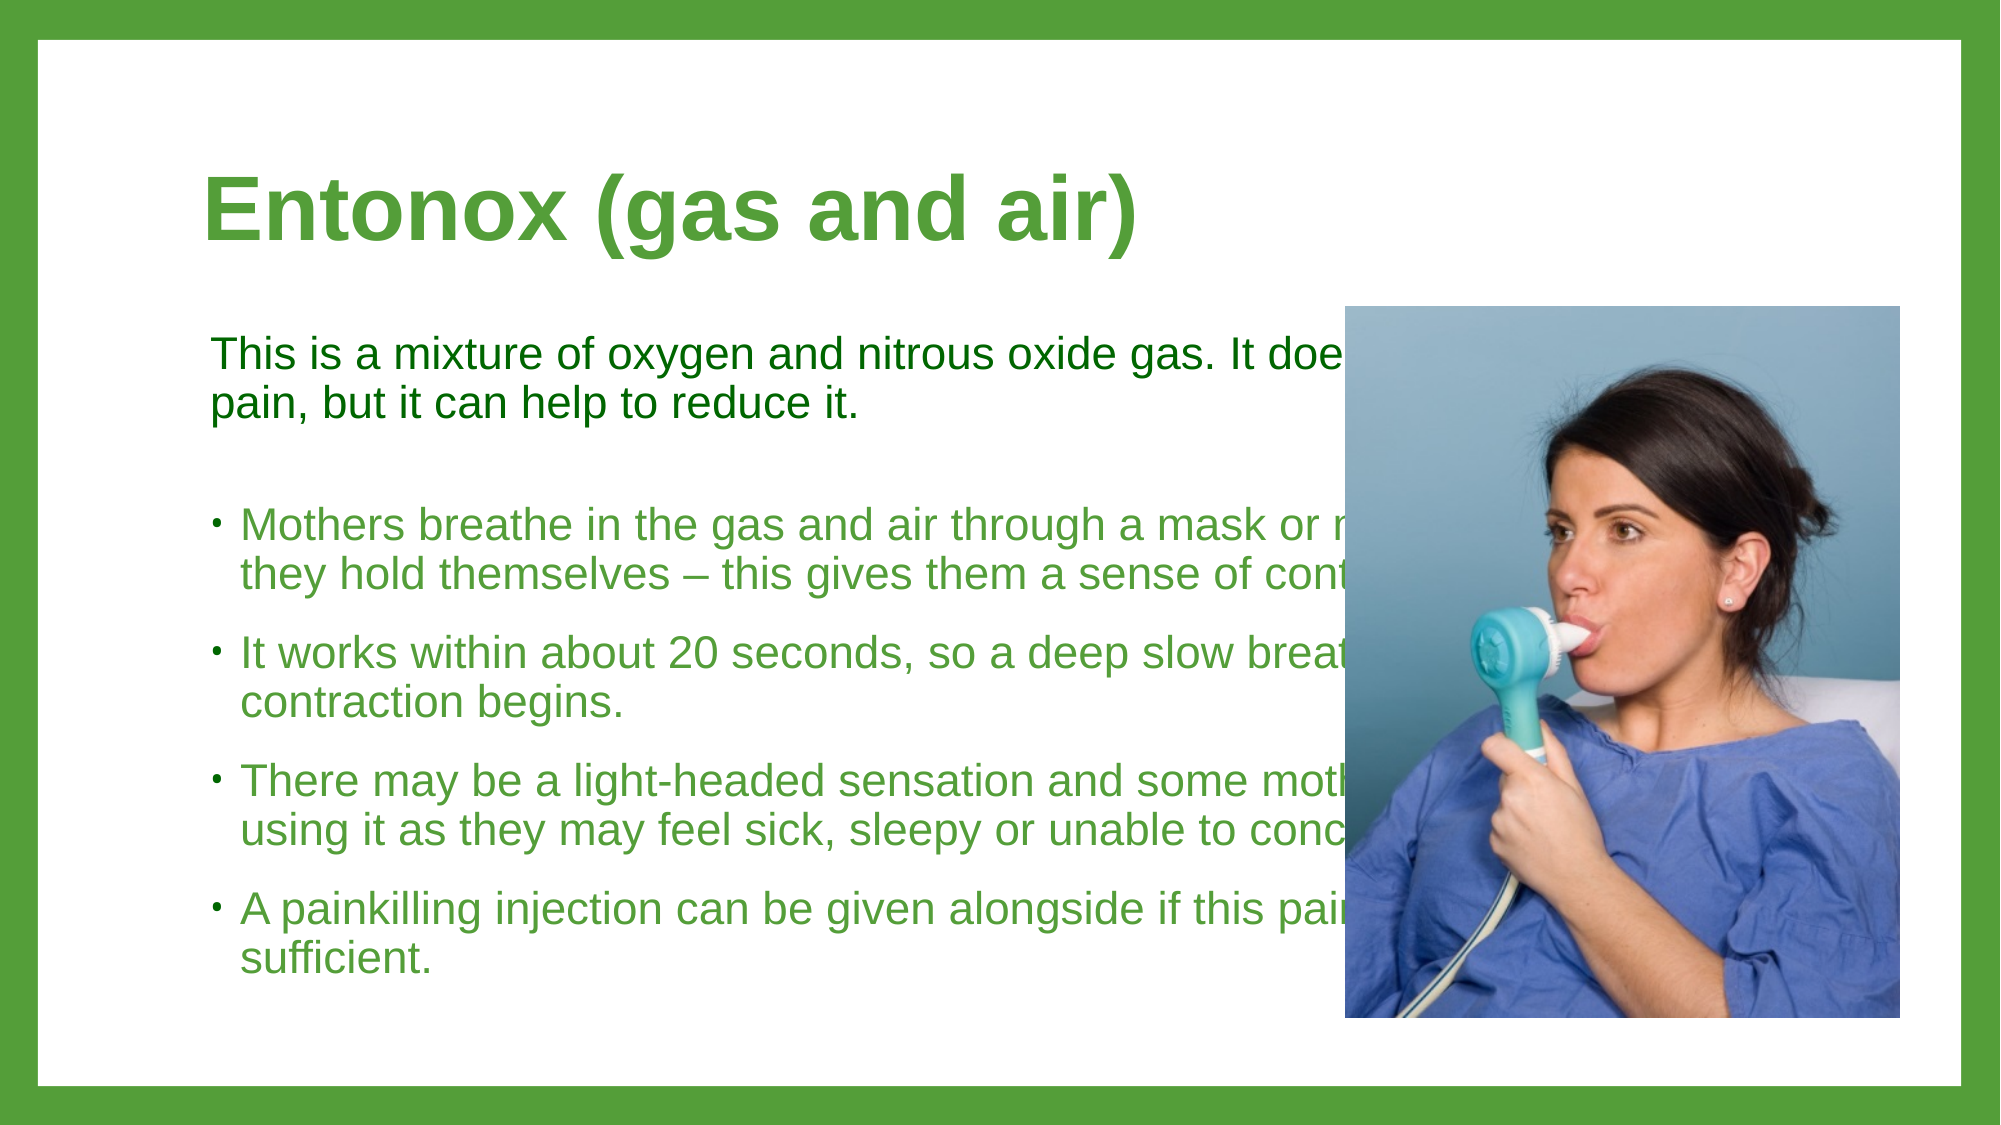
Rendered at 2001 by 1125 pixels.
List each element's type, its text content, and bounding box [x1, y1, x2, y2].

list This is a mixture of oxygen and nitrous oxide gas. It does not remove all the pain, but it can help to reduce it. Mothers breathe in the gas and air through a mask or mouthpiece which they hold themselves – this gives them a sense of control. It works within about 20 seconds, so a deep slow breath will be taken as a contraction begins. There may be a light-headed sensation and some mothers decide to stop using it as they may feel sick, sleepy or unable to concentrate. A painkilling injection can be given alongside if this pain relief is not sufficient. [187, 322, 1339, 985]
title Entonox (gas and air) [187, 99, 1808, 322]
picture [1345, 306, 1900, 1018]
